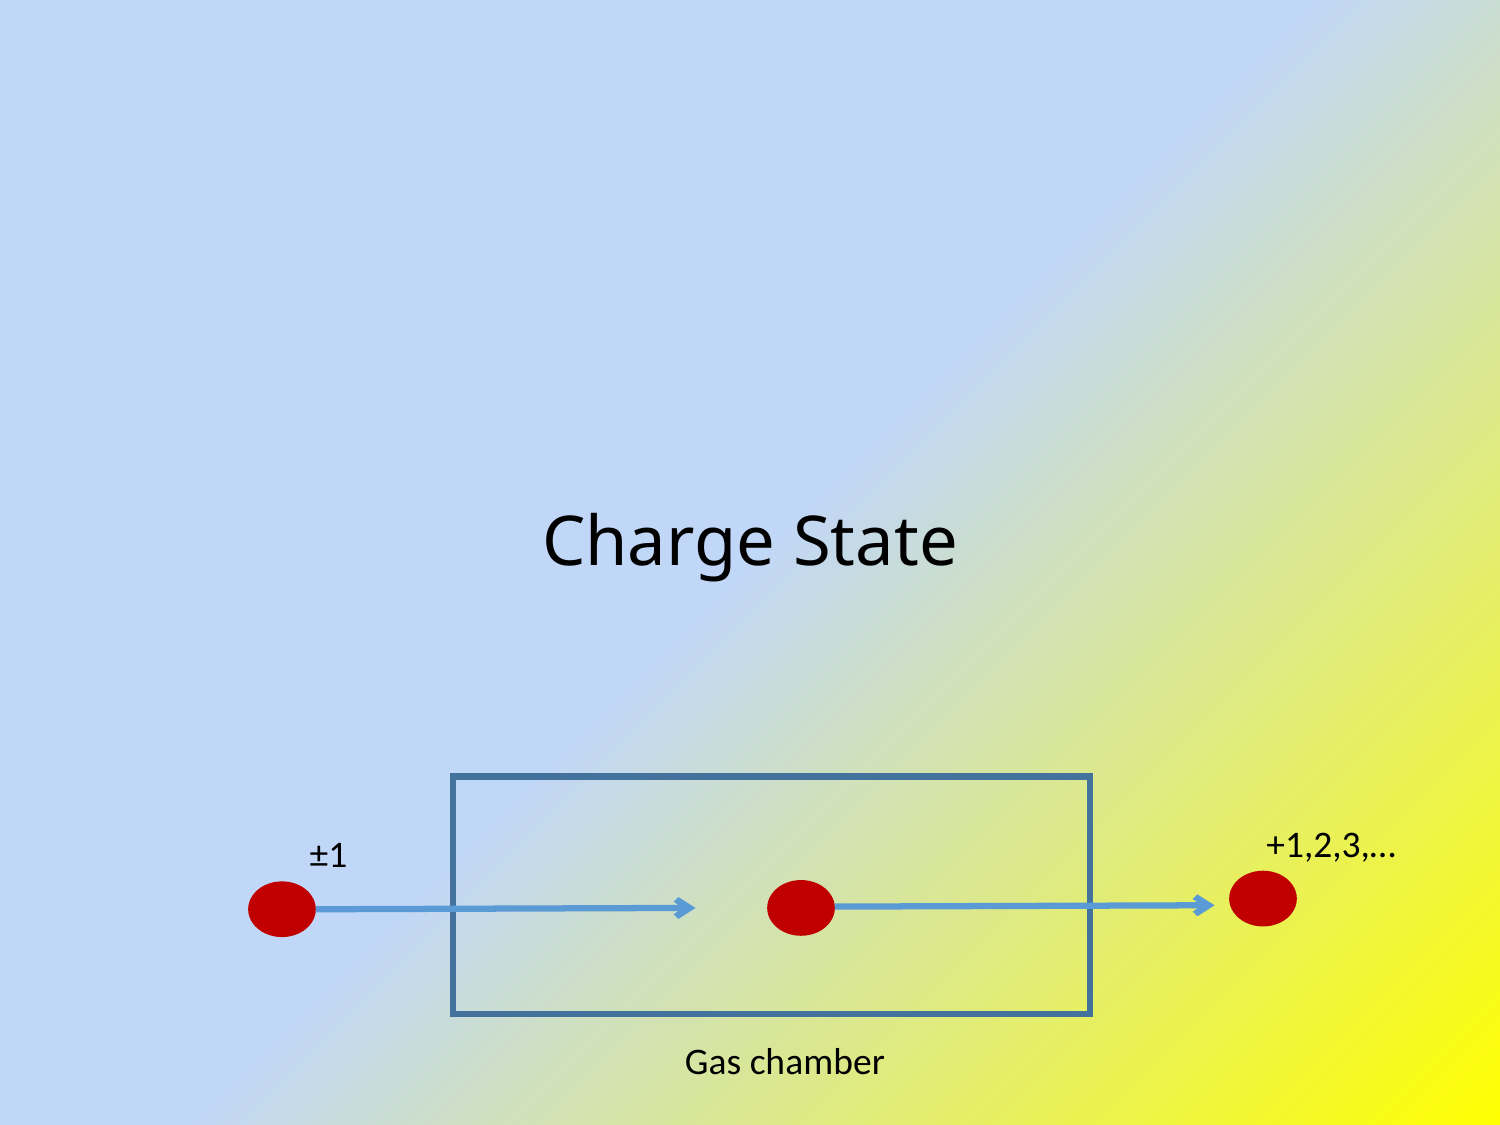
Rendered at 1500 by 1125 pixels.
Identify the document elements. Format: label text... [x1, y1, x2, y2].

text_box [1228, 871, 1298, 928]
text_box [247, 880, 317, 939]
text_box [452, 775, 1091, 1015]
text_box Gas chamber [670, 1030, 903, 1090]
text_box ±1 [294, 822, 393, 882]
text_box +1,2,3,… [1251, 812, 1424, 873]
text_box [766, 879, 836, 937]
title Charge State [103, 434, 1397, 652]
